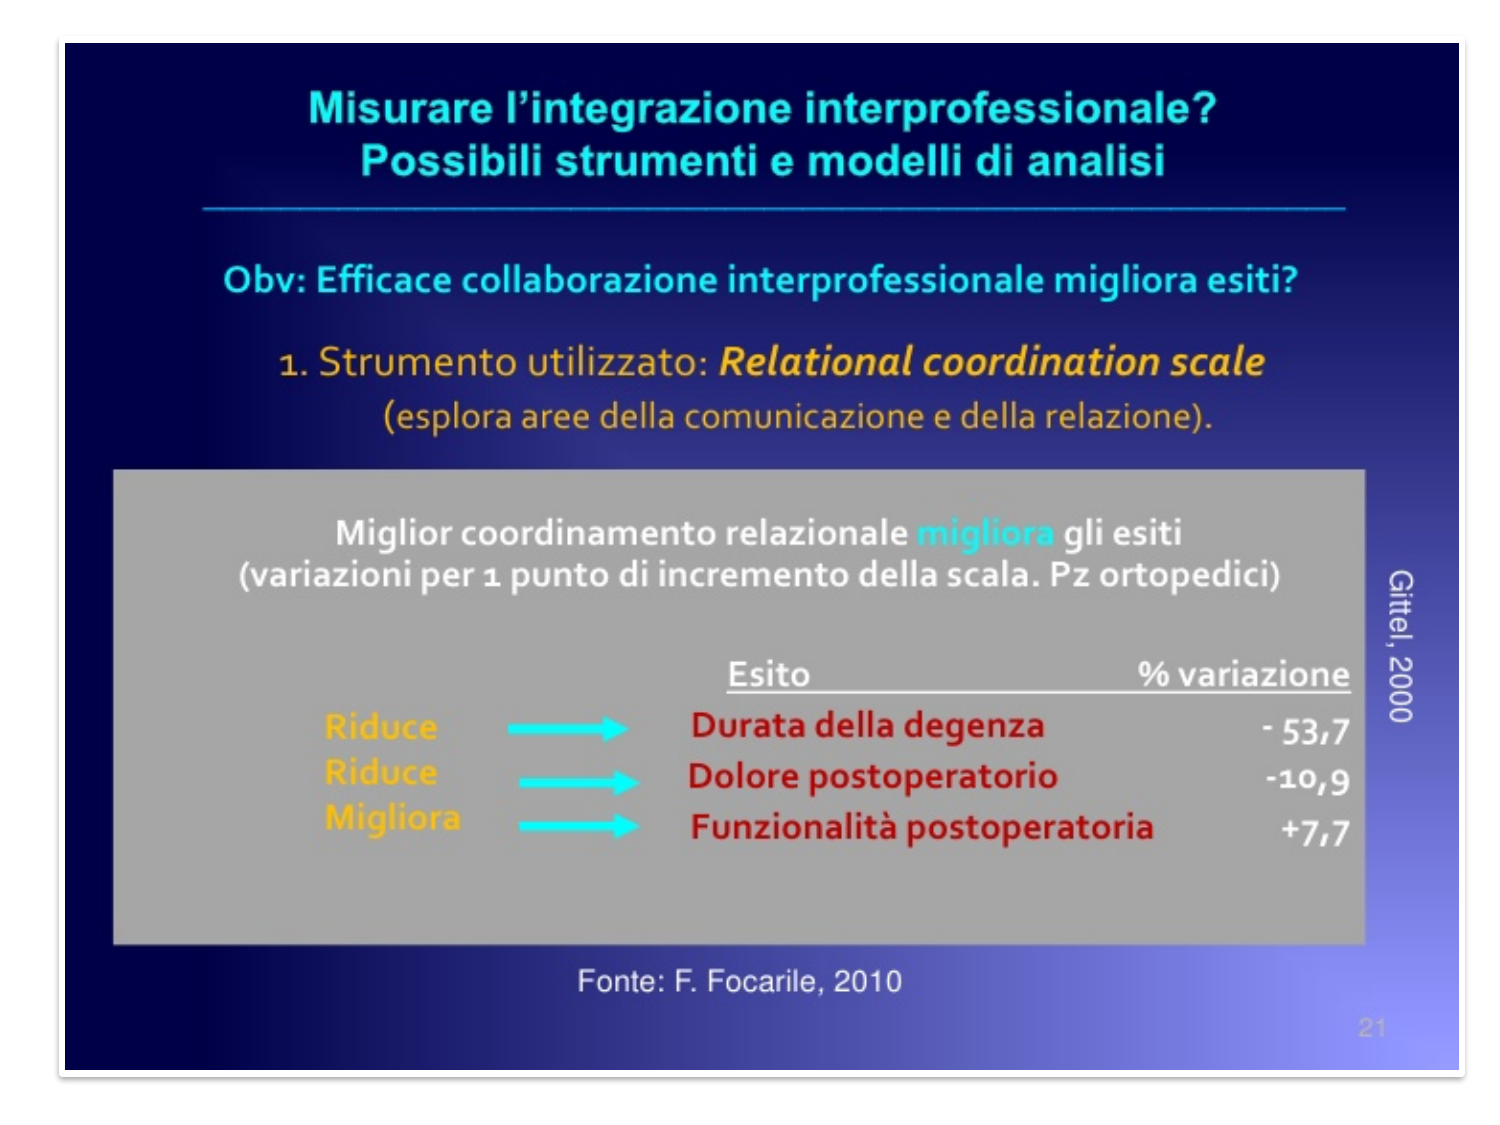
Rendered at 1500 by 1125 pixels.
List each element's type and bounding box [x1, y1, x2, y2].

picture [64, 42, 1460, 1071]
